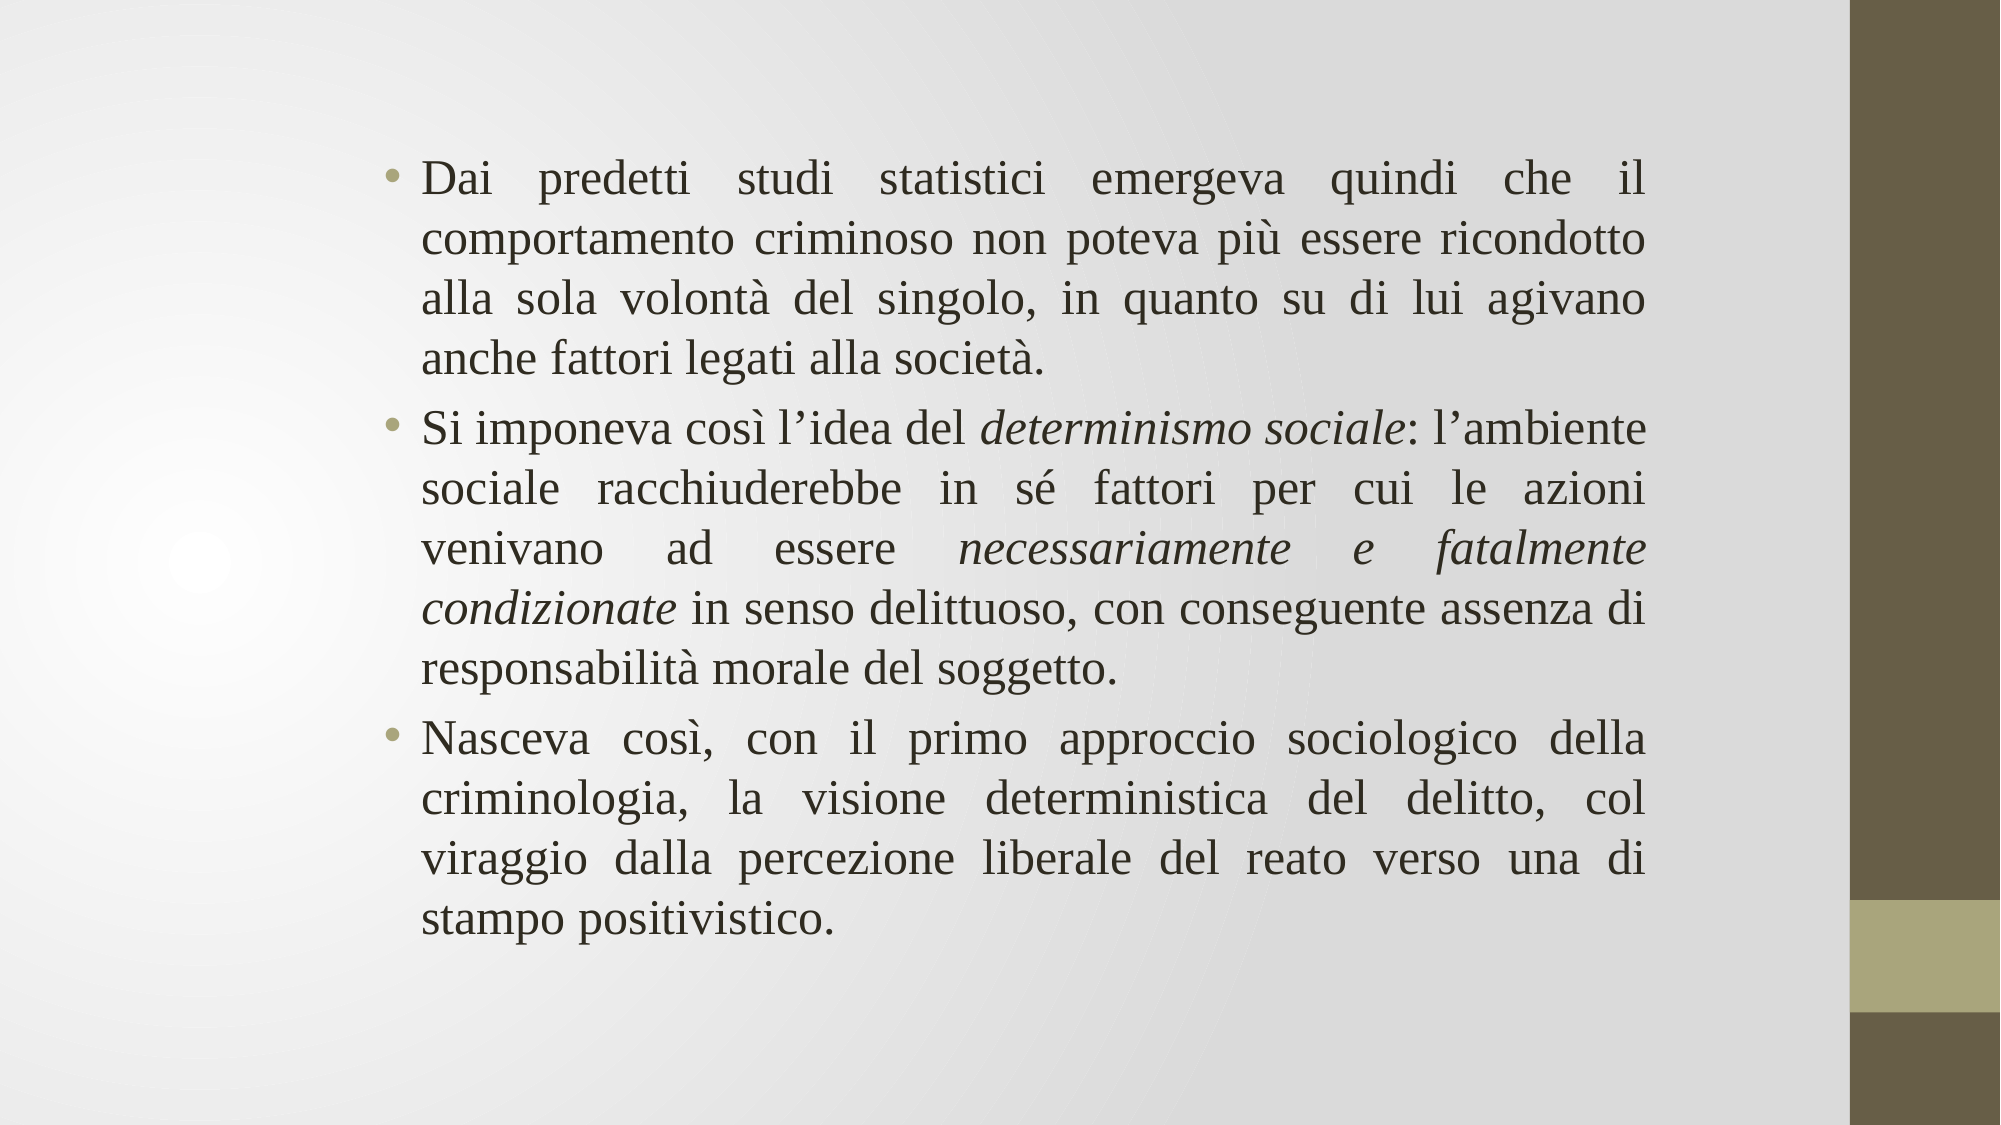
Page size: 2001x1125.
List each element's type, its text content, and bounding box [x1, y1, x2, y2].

list Dai predetti studi statistici emergeva quindi che il comportamento criminoso non poteva più essere ricondotto alla sola volontà del singolo, in quanto su di lui agivano anche fattori legati alla società. Si imponeva così l’idea del determinismo sociale: l’ambiente sociale racchiuderebbe in sé fattori per cui le azioni venivano ad essere necessariamente e fatalmente condizionate in senso delittuoso, con conseguente assenza di responsabilità morale del soggetto. Nasceva così, con il primo approccio sociologico della criminologia, la visione deterministica del delitto, col viraggio dalla percezione liberale del reato verso una di stampo positivistico. [350, 137, 1663, 1016]
